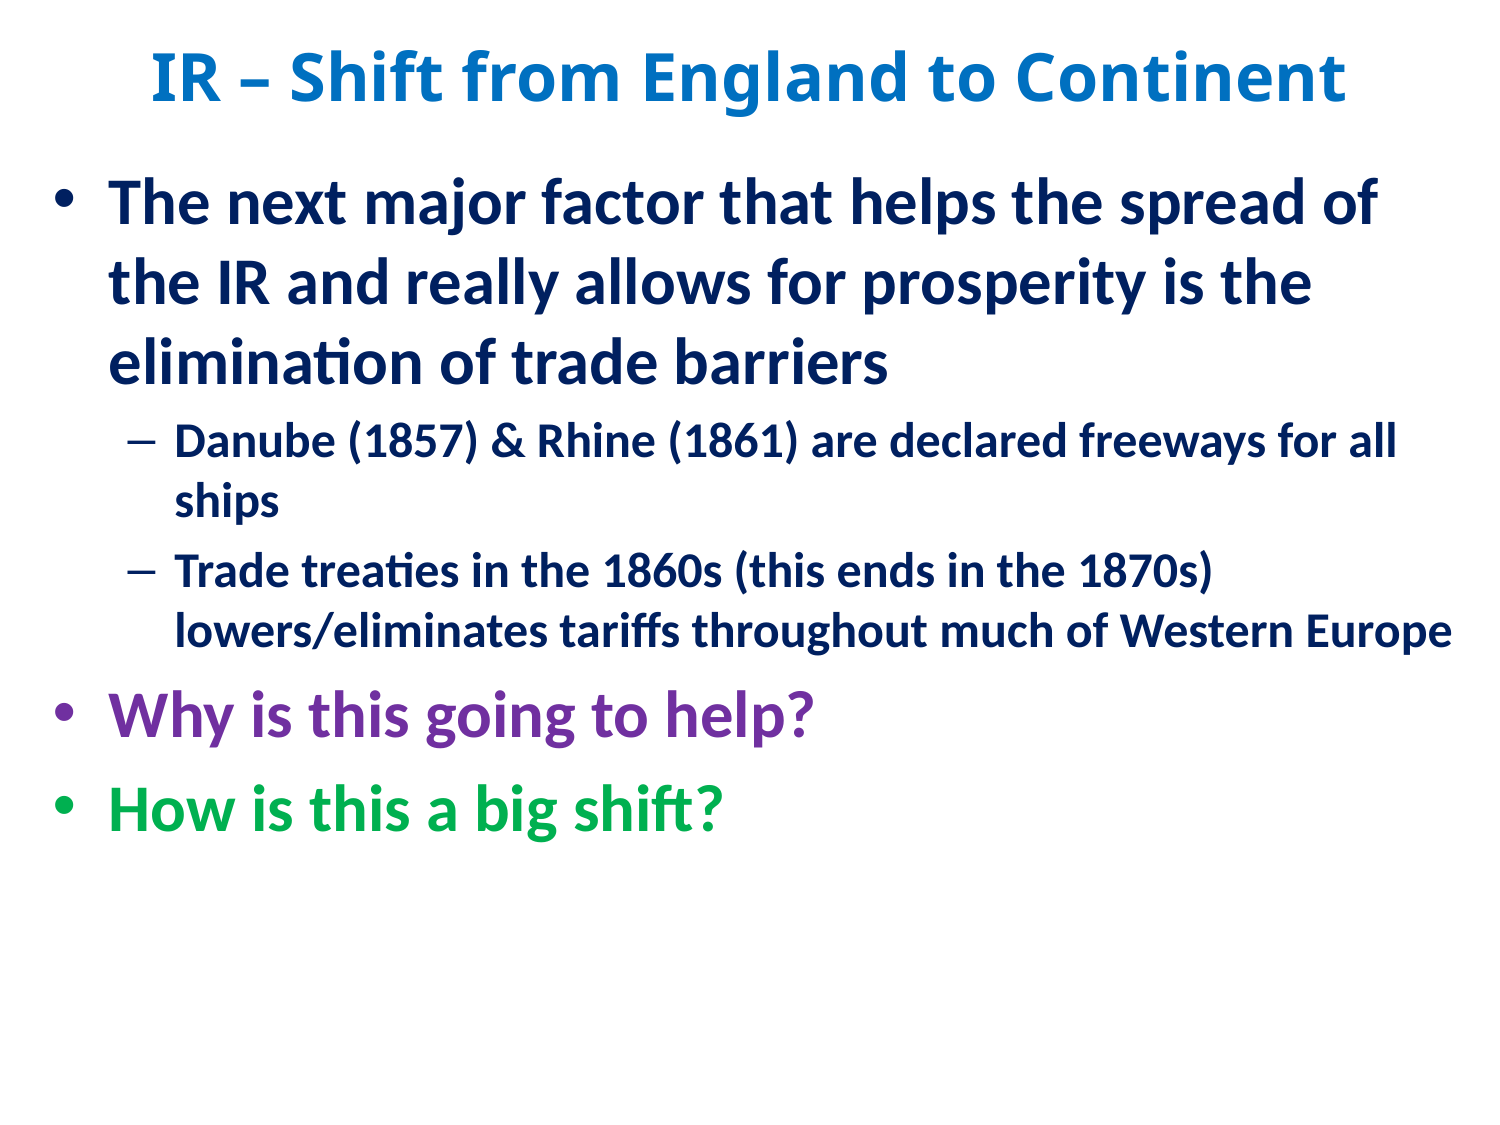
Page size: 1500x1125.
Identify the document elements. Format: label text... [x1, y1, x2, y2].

list The next major factor that helps the spread of the IR and really allows for prosperity is the elimination of trade barriers Danube (1857) & Rhine (1861) are declared freeways for all ships Trade treaties in the 1860s (this ends in the 1870s) lowers/eliminates tariffs throughout much of Western Europe Why is this going to help? How is this a big shift? [37, 149, 1475, 1075]
text_box IR – Shift from England to Continent [0, 24, 1500, 125]
